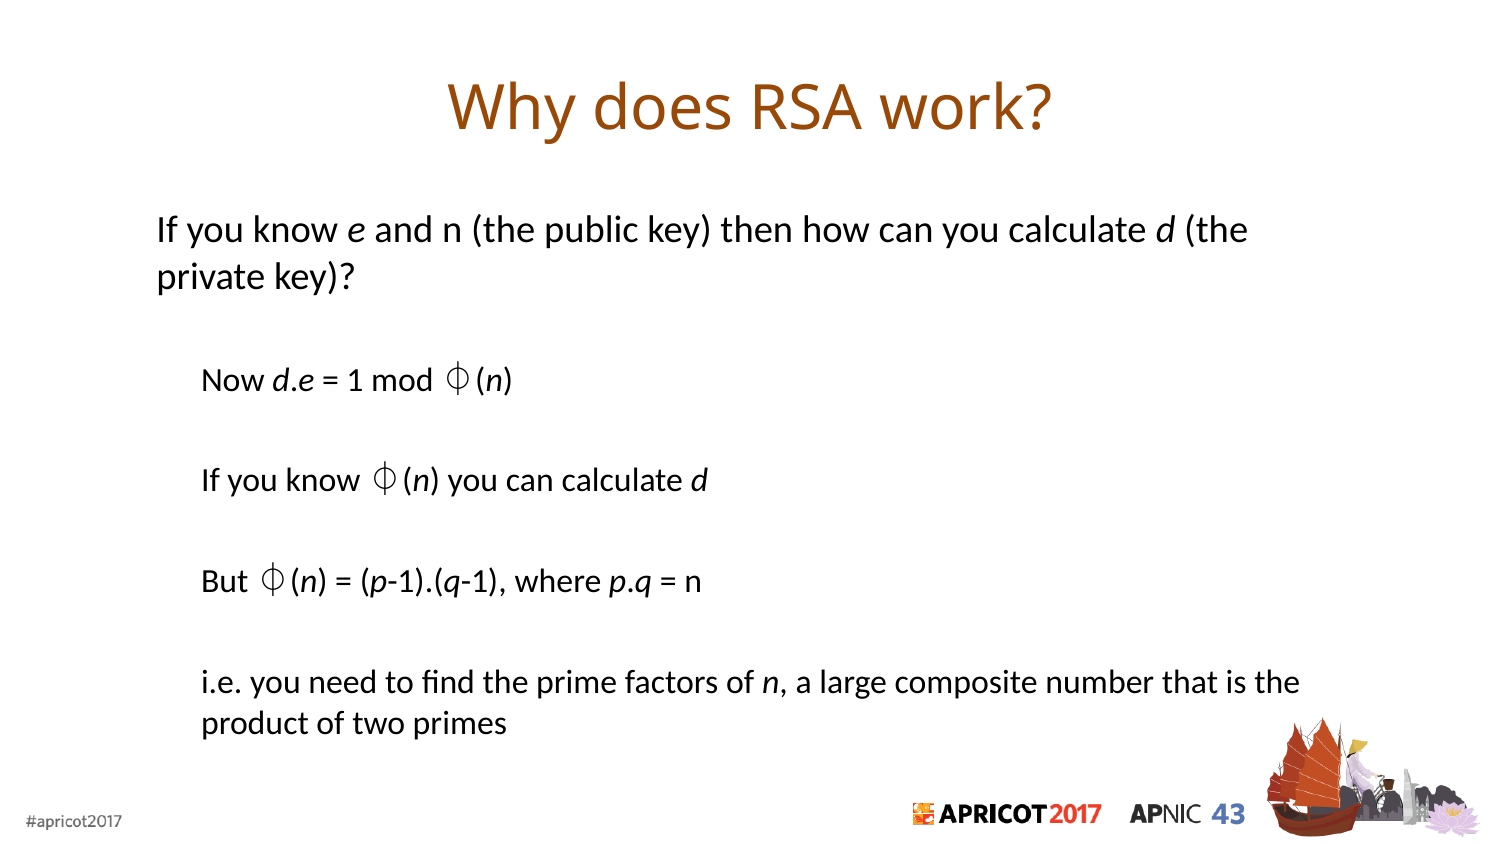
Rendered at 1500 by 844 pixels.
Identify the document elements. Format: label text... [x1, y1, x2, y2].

list If you know e and n (the public key) then how can you calculate d (the private key)? Now d.e = 1 mod ⏀(n) If you know ⏀(n) you can calculate d But ⏀(n) = (p-1).(q-1), where p.q = n i.e. you need to find the prime factors of n, a large composite number that is the product of two primes [141, 196, 1354, 754]
title Why does RSA work? [75, 33, 1425, 175]
